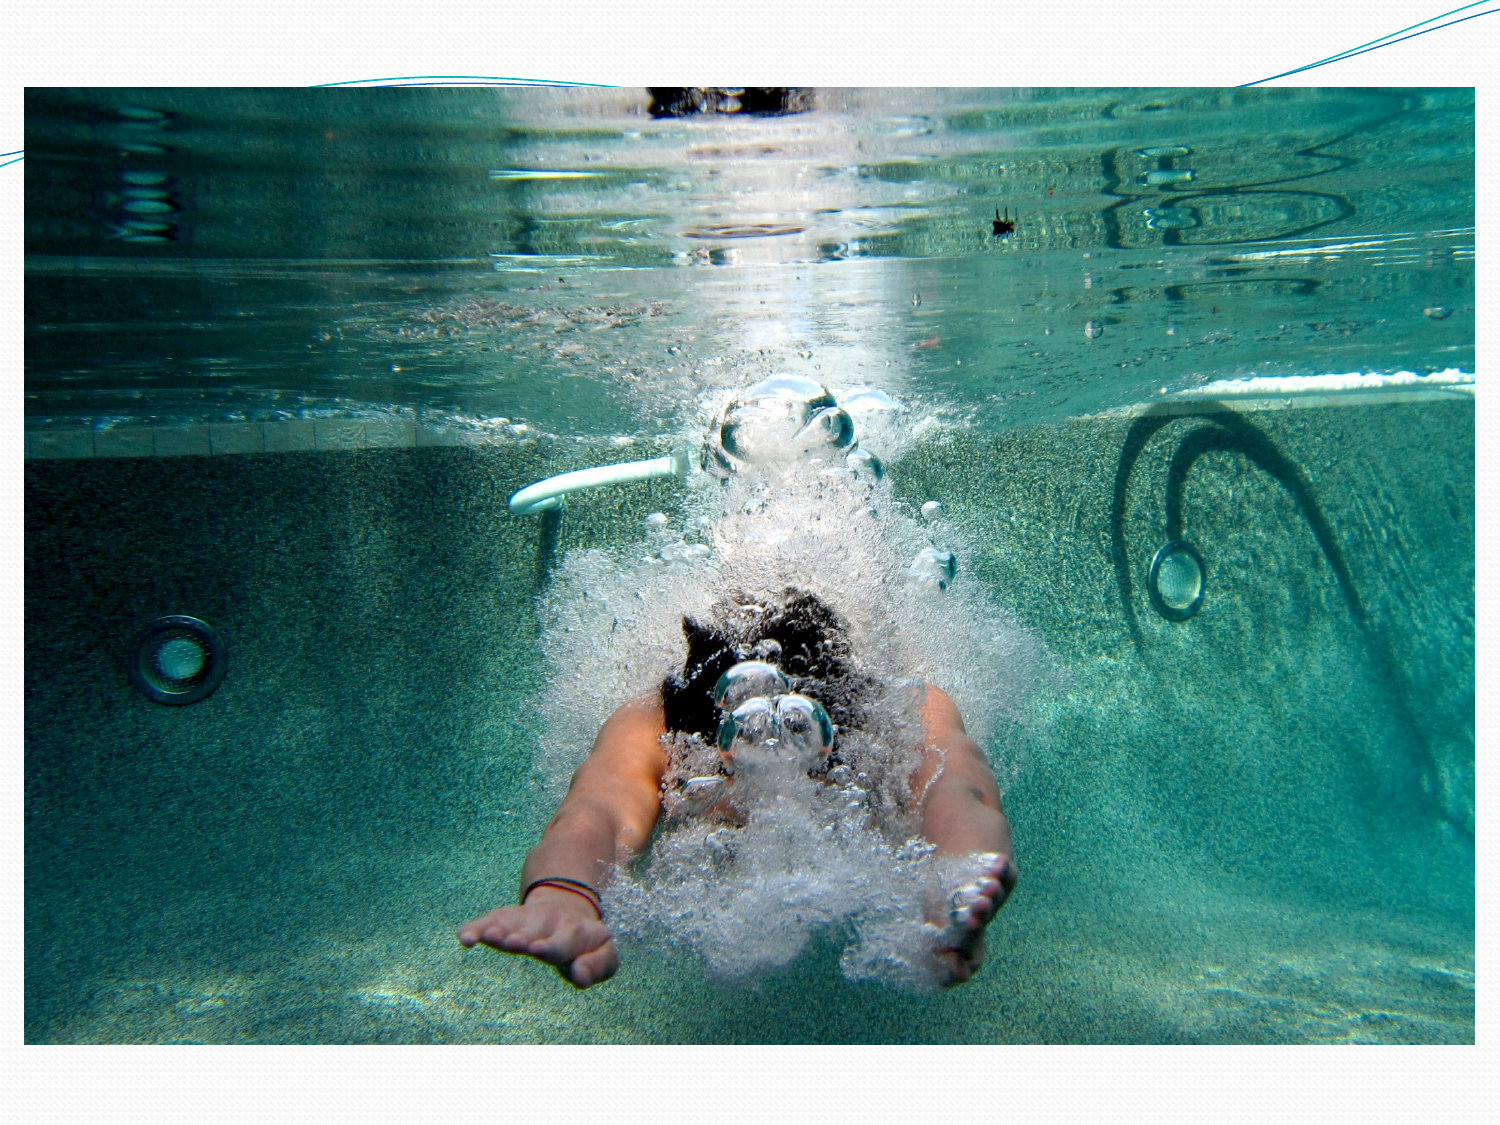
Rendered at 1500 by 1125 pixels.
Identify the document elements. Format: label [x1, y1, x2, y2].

picture [24, 87, 1476, 1045]
